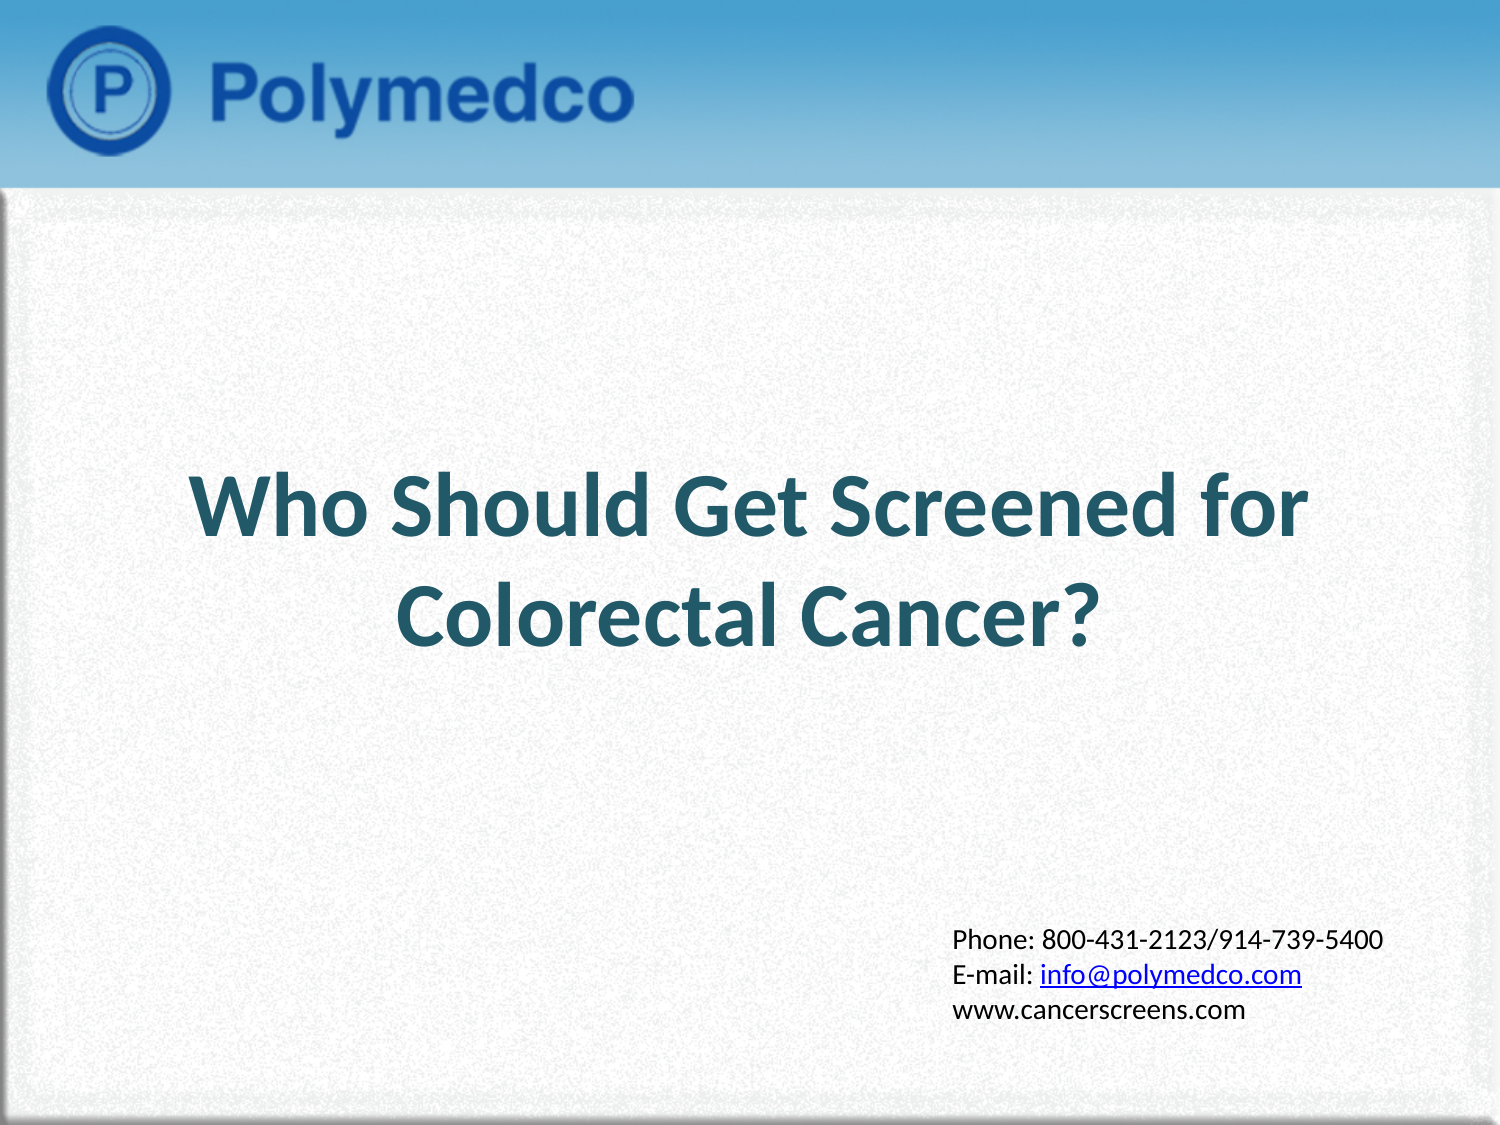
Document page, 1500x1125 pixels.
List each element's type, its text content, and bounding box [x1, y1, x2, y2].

title Who Should Get Screened for Colorectal Cancer? [112, 433, 1388, 675]
picture [0, 0, 1500, 1125]
